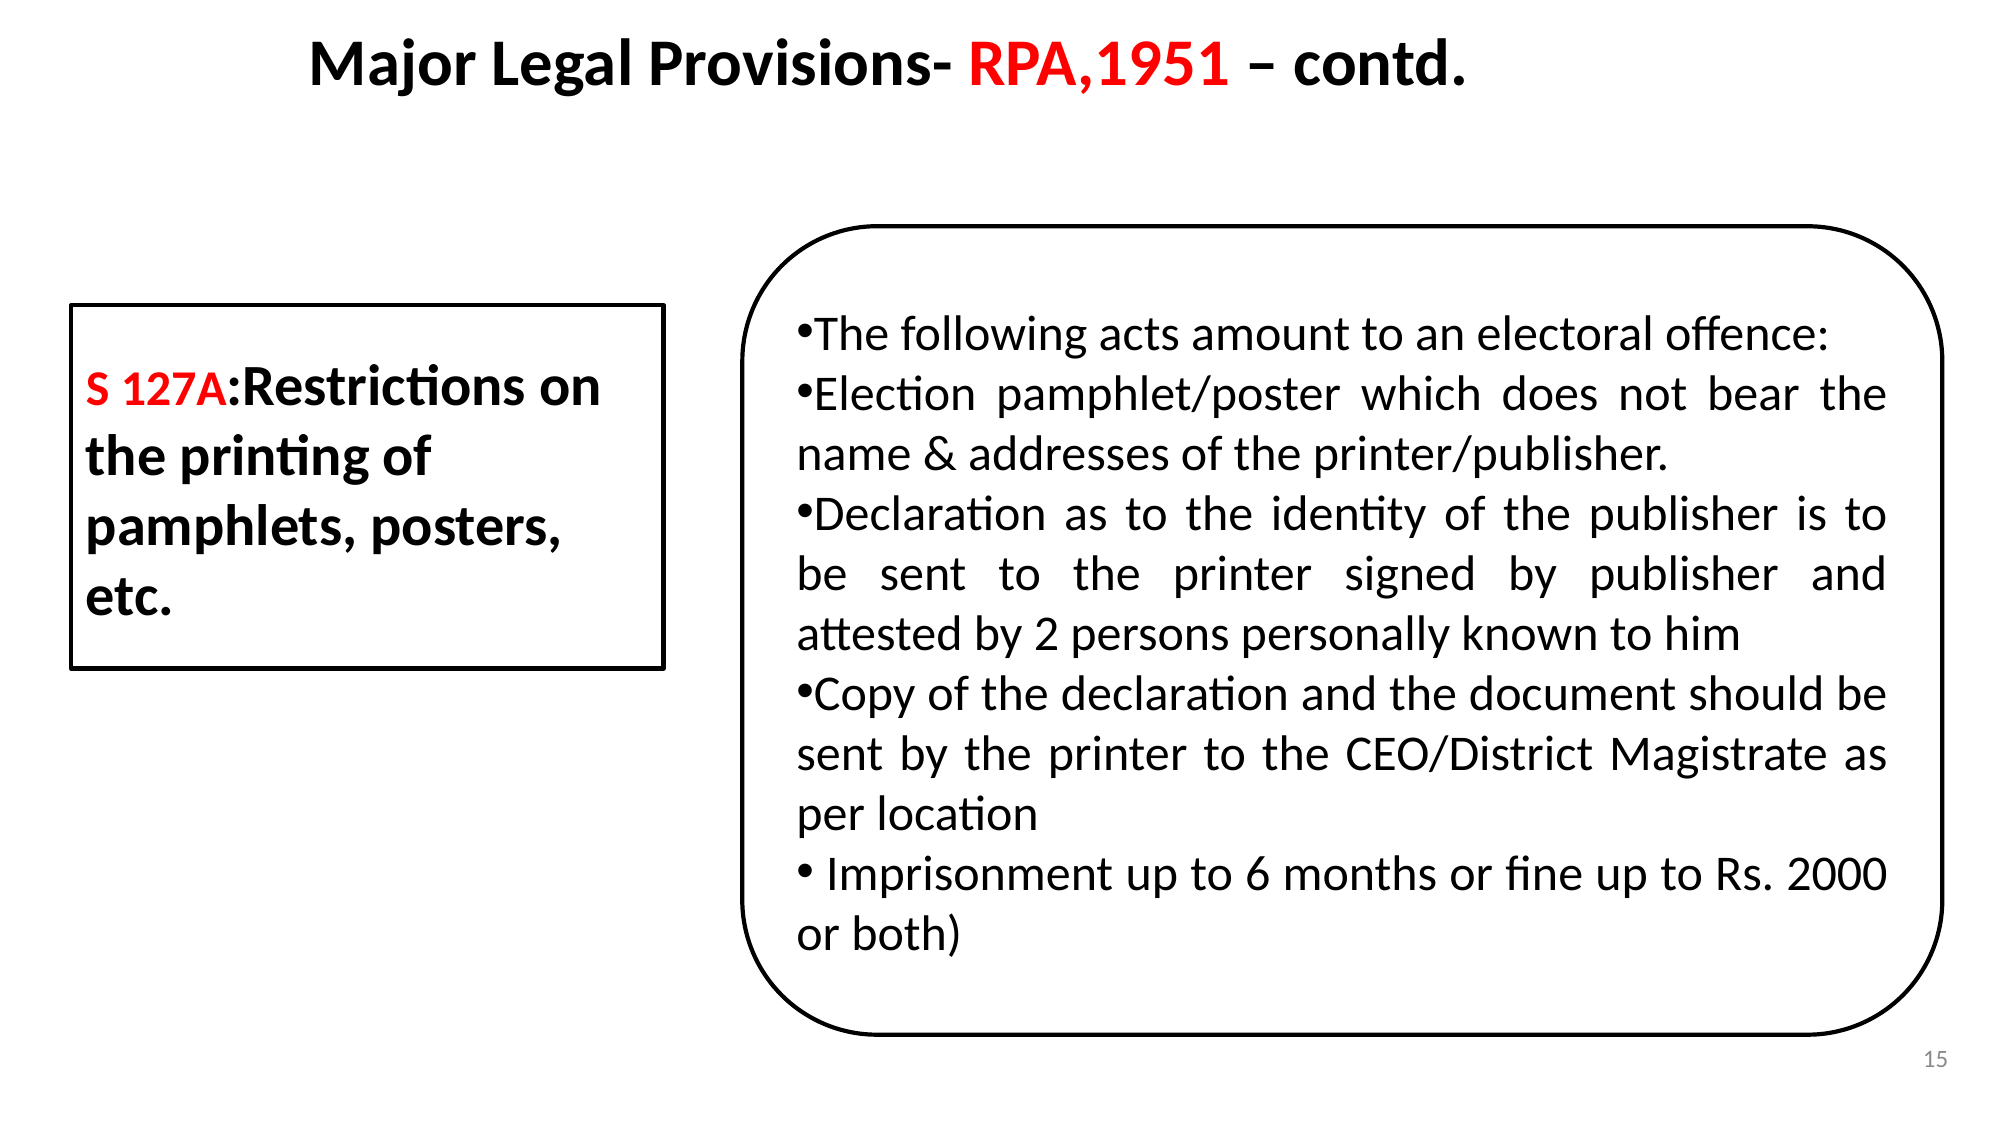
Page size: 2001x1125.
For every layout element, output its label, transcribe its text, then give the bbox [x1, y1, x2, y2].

slide_number 15 [1496, 1027, 1964, 1088]
text_box S 127A:Restrictions on the printing of pamphlets, posters, etc. [69, 303, 666, 671]
text_box The following acts amount to an electoral offence: Election pamphlet/poster which does not bear the name & addresses of the printer/publisher. Declaration as to the identity of the publisher is to be sent to the printer signed by publisher and attested by 2 persons personally known to him Copy of the declaration and the document should be sent by the printer to the CEO/District Magistrate as per location Imprisonment up to 6 months or fine up to Rs. 2000 or both) [1565, 224, 1945, 1037]
text_box Major Legal Provisions- RPA,1951 – contd. [45, 0, 1732, 119]
text_box The following acts amount to an electoral offence: Election pamphlet/poster which does not bear the name & addresses of the printer/publisher. Declaration as to the identity of the publisher is to be sent to the printer signed by publisher and attested by 2 persons personally known to him Copy of the declaration and the document should be sent by the printer to the CEO/District Magistrate as per location Imprisonment up to 6 months or fine up to Rs. 2000 or both) [740, 224, 915, 1037]
picture [920, 163, 1559, 1056]
